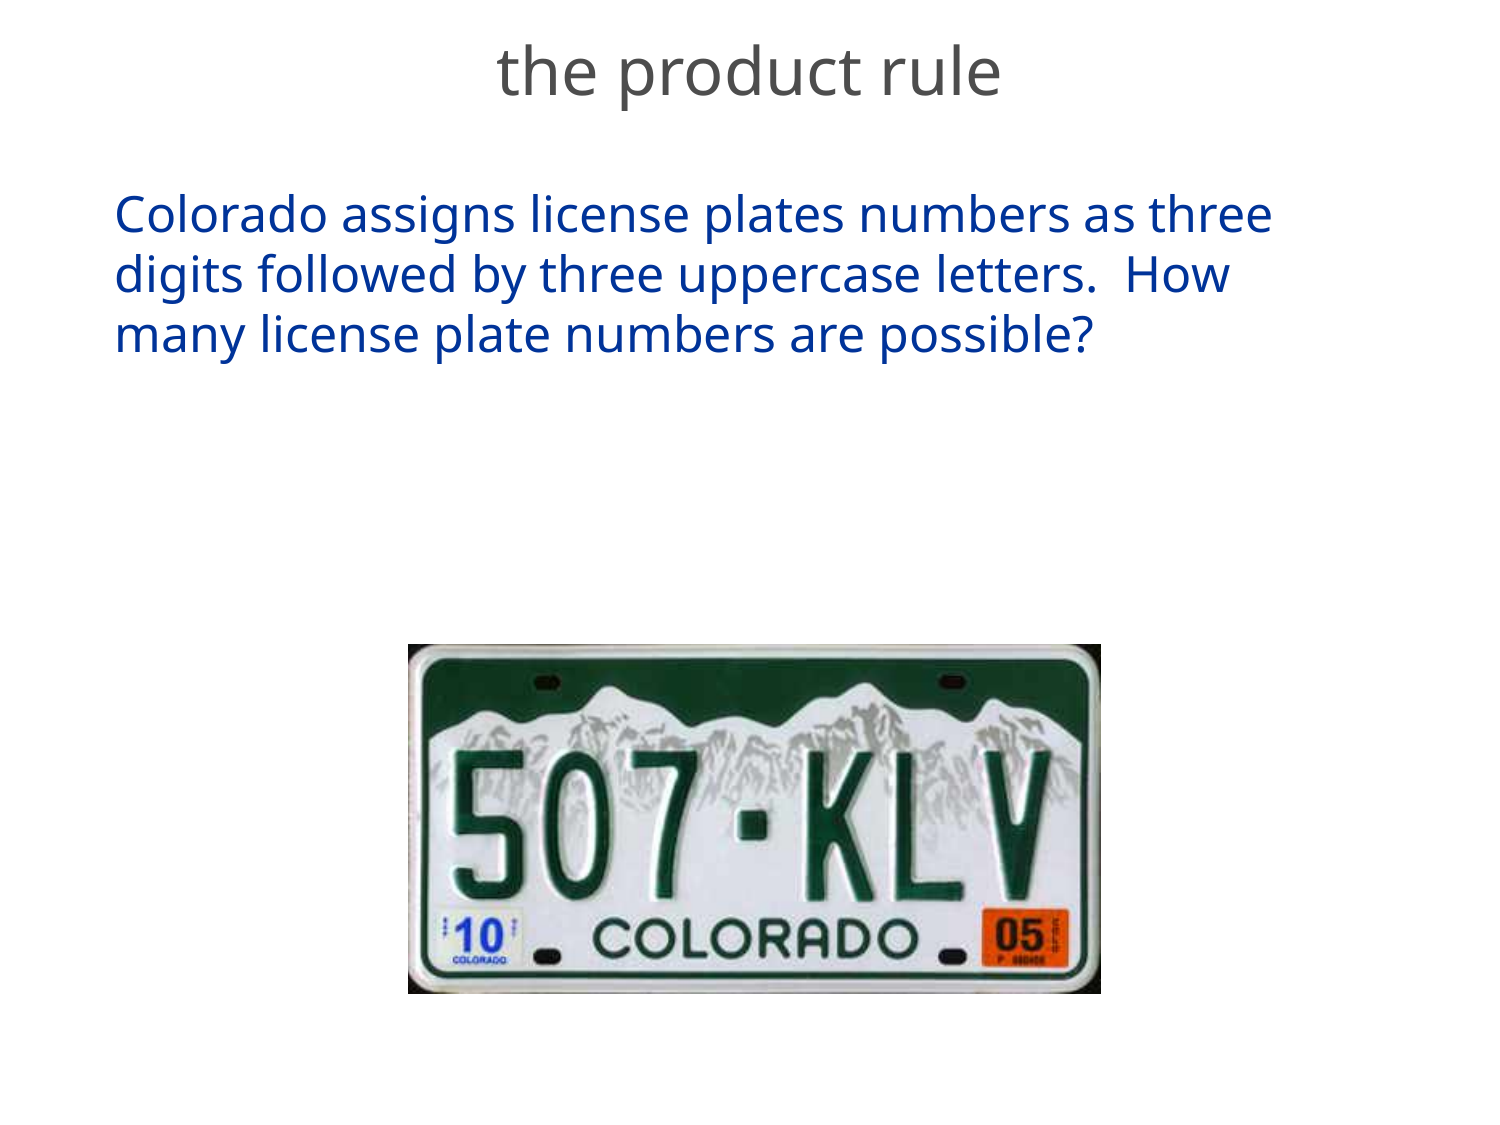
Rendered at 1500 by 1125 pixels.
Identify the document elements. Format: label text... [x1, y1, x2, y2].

list Colorado assigns license plates numbers as three digits followed by three uppercase letters. How many license plate numbers are possible? [99, 174, 1388, 1063]
title the product rule [0, 40, 1500, 116]
picture [407, 644, 1102, 994]
